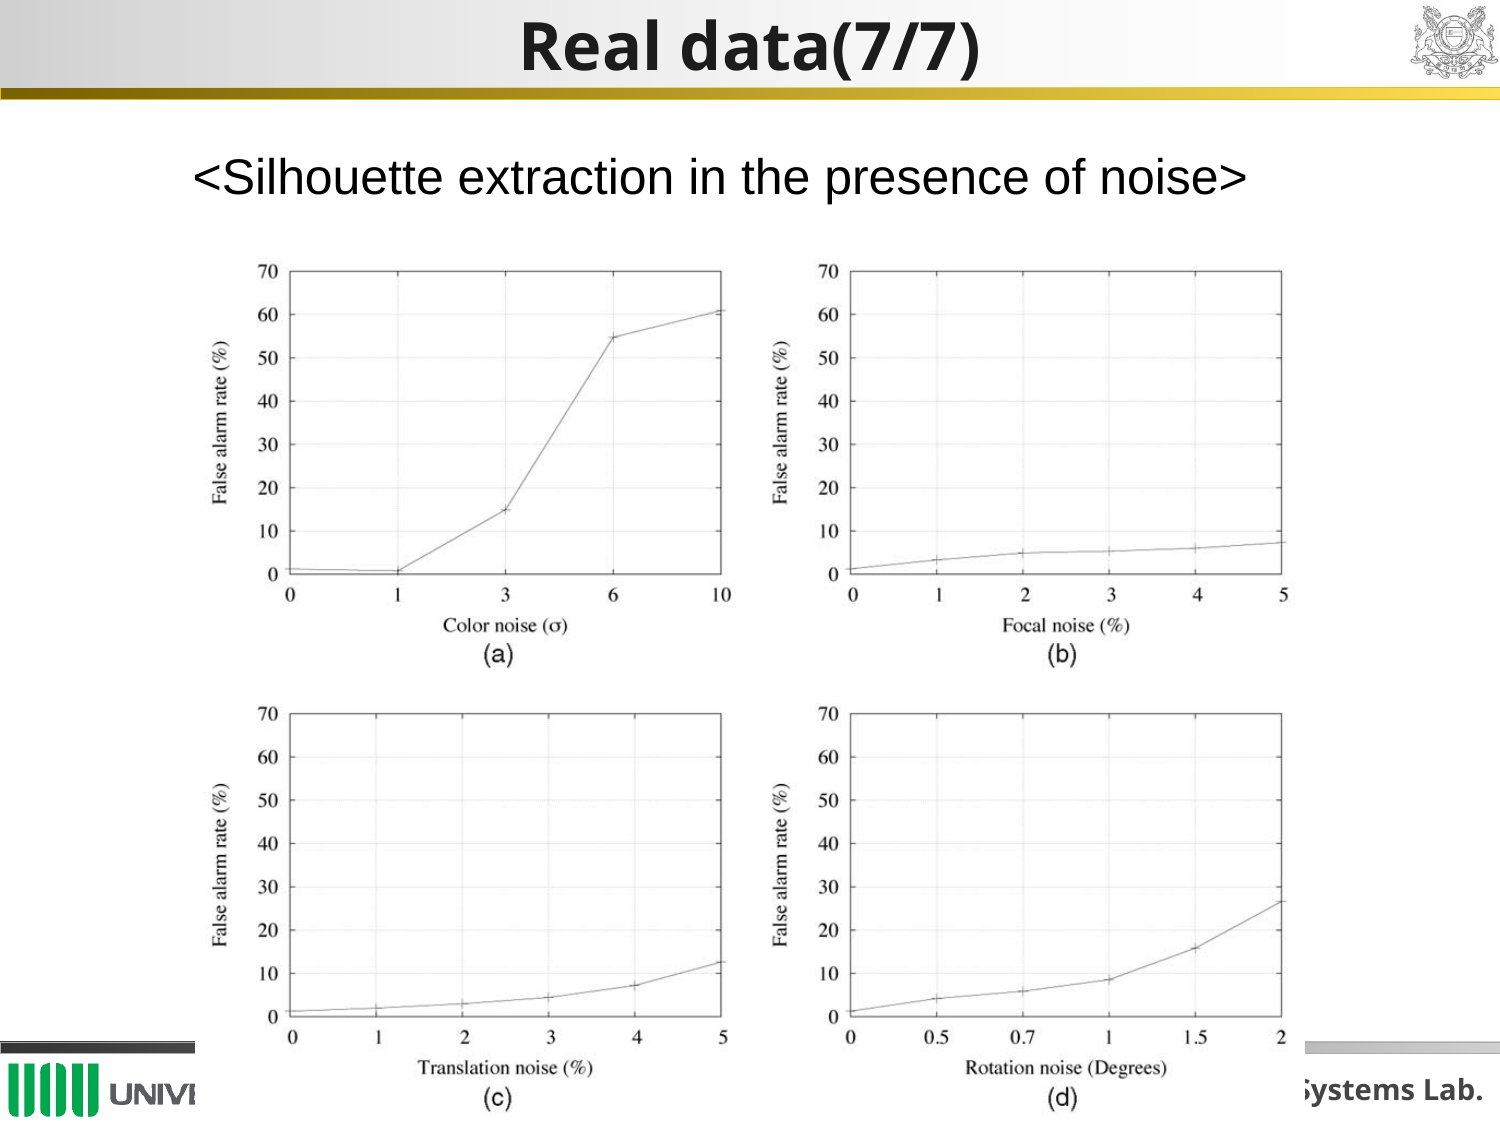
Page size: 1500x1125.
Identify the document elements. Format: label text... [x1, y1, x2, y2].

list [195, 258, 1305, 1118]
title Real data(7/7) [0, 0, 1500, 88]
picture [5, 1058, 101, 1118]
text_box <Silhouette extraction in the presence of noise> [177, 137, 1322, 212]
